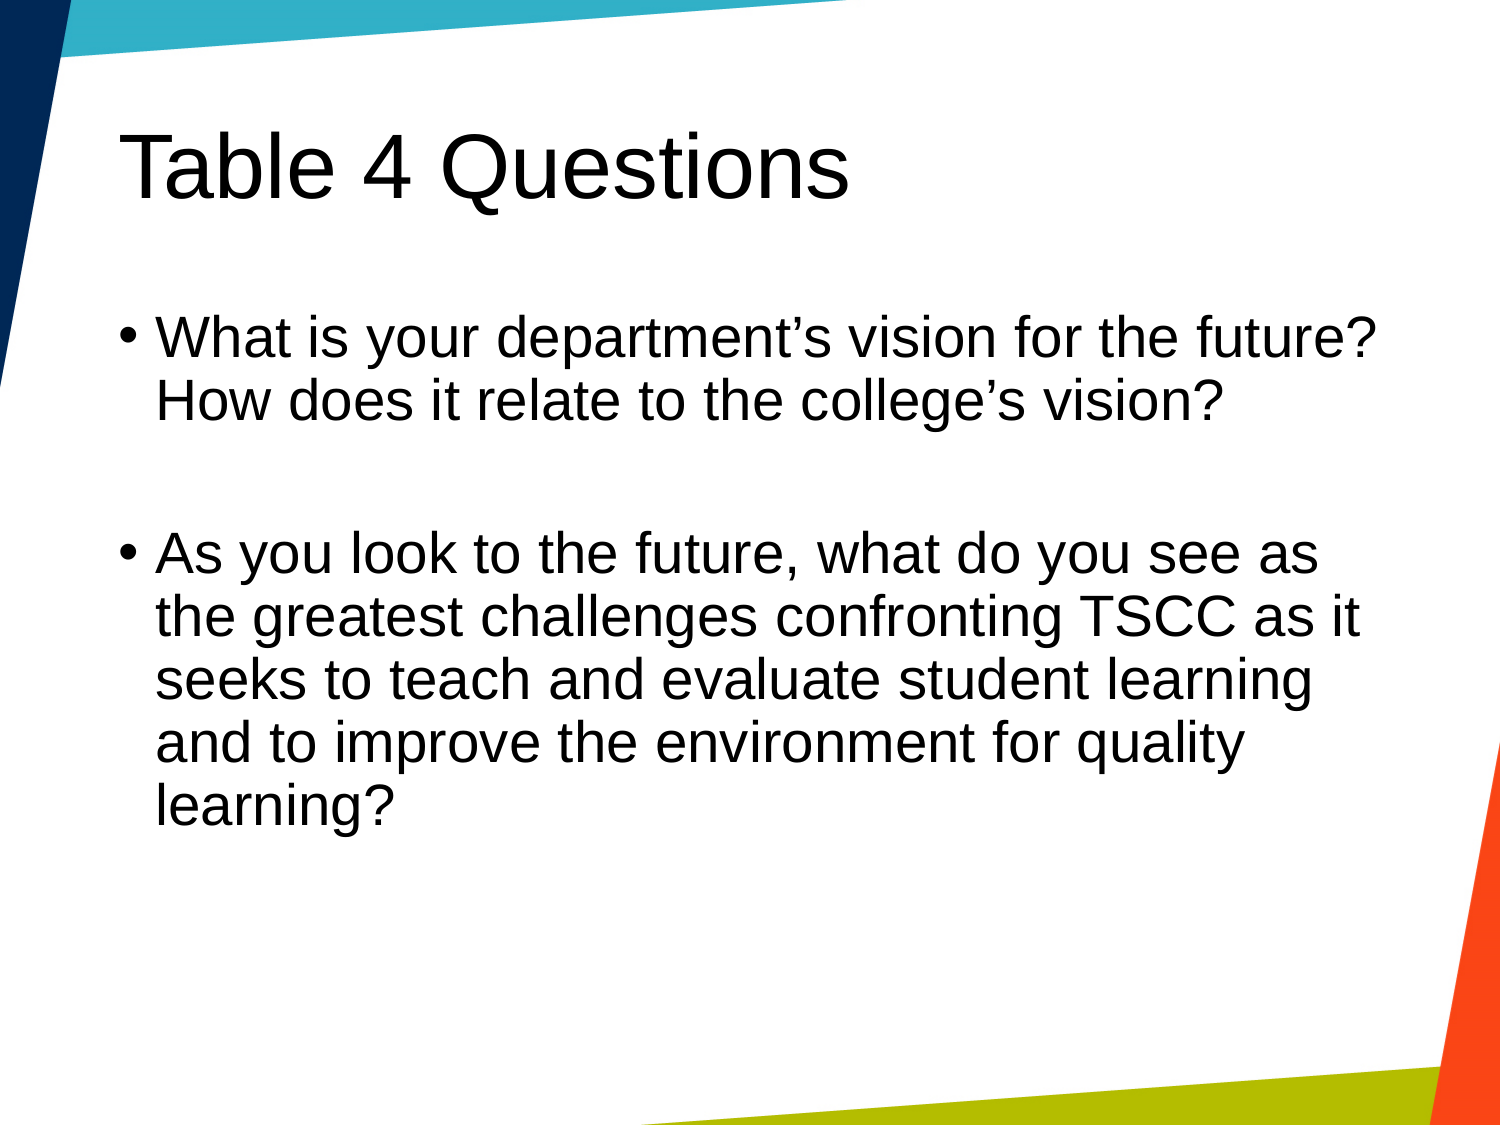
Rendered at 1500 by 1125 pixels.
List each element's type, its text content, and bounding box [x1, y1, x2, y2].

title Table 4 Questions [103, 59, 1397, 278]
picture [0, 0, 1500, 1125]
list What is your department’s vision for the future? How does it relate to the college’s vision? As you look to the future, what do you see as the greatest challenges confronting TSCC as it seeks to teach and evaluate student learning and to improve the environment for quality learning? [103, 299, 1397, 1014]
